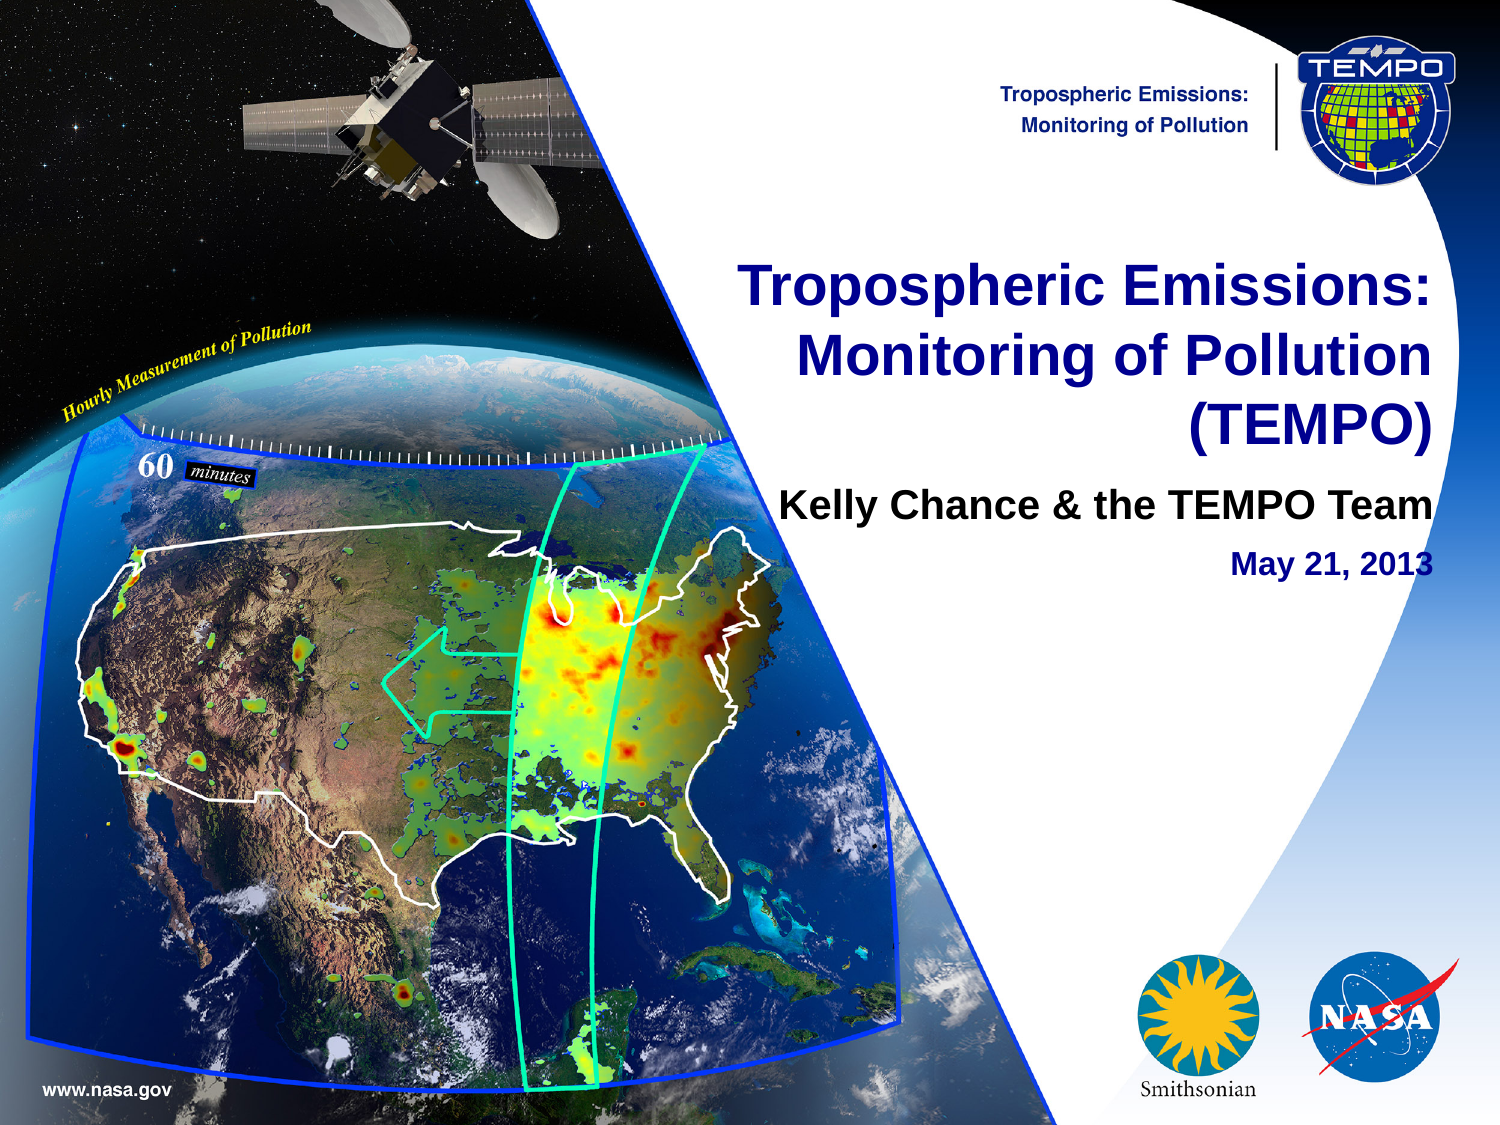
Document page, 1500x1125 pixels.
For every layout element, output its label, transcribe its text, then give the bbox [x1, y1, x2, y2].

picture [0, 0, 1500, 1125]
text_box Tropospheric Emissions: Monitoring of Pollution (TEMPO) Kelly Chance & the TEMPO Team May 21, 2013 [648, 239, 1449, 590]
